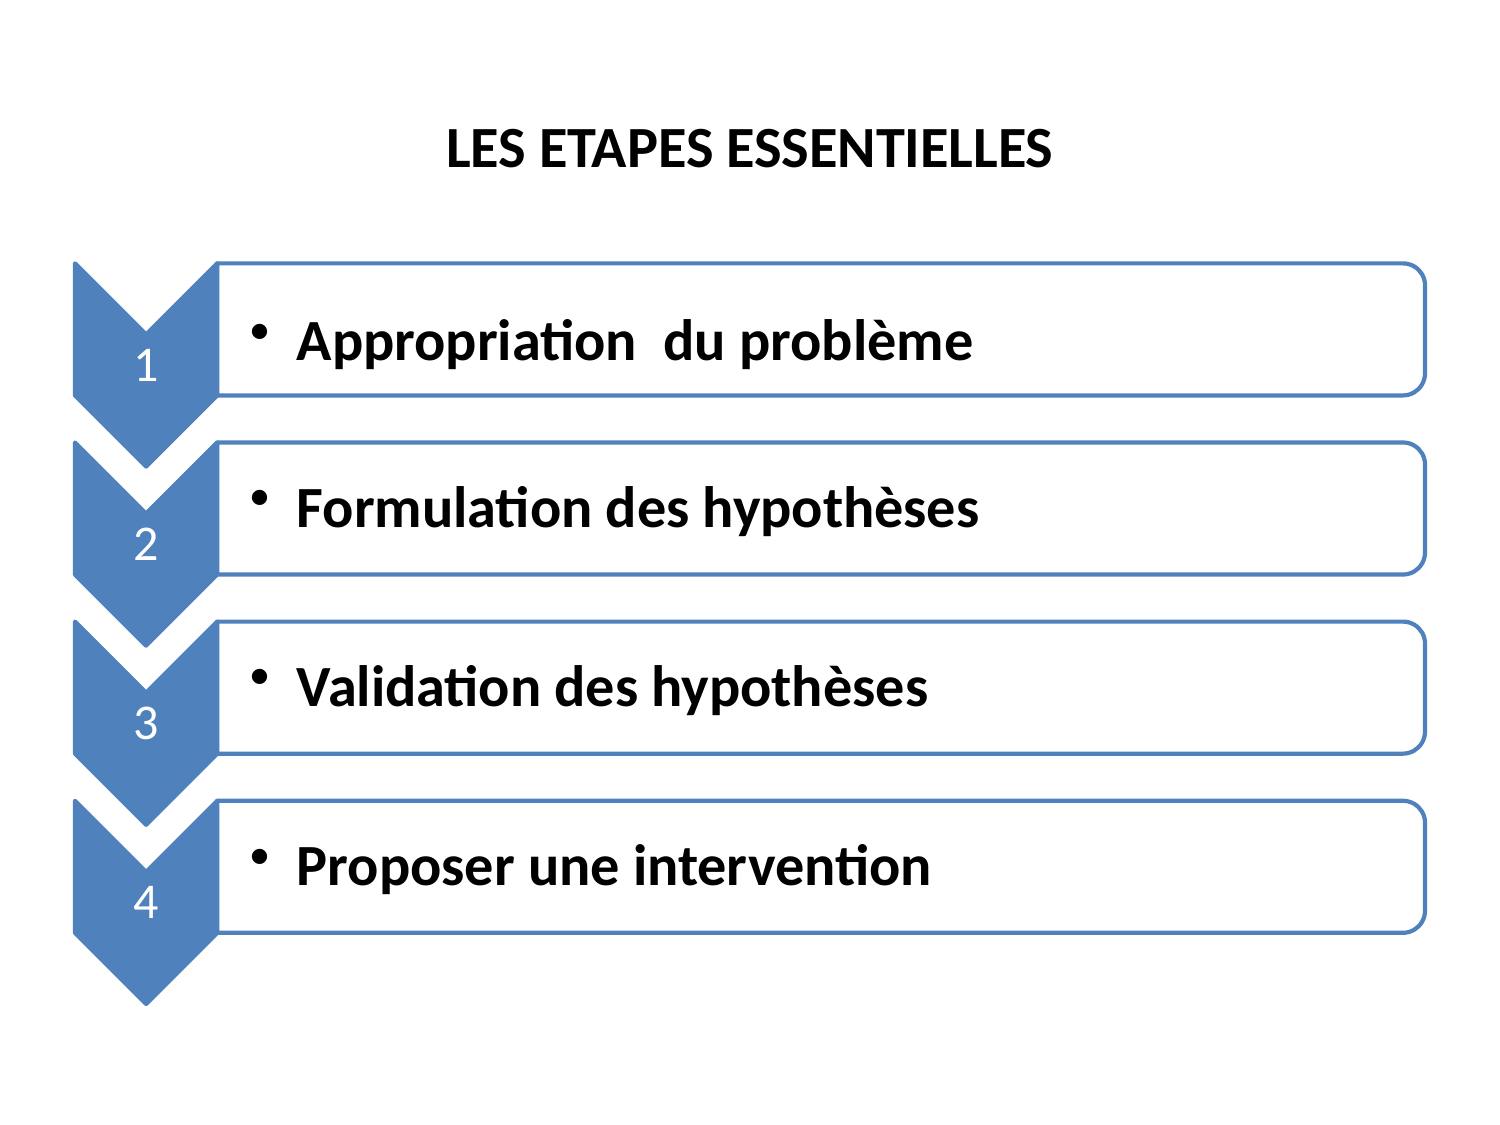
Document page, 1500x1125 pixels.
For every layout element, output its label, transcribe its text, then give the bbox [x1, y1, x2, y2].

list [74, 262, 1426, 1006]
title LES ETAPES ESSENTIELLES [75, 92, 1425, 197]
